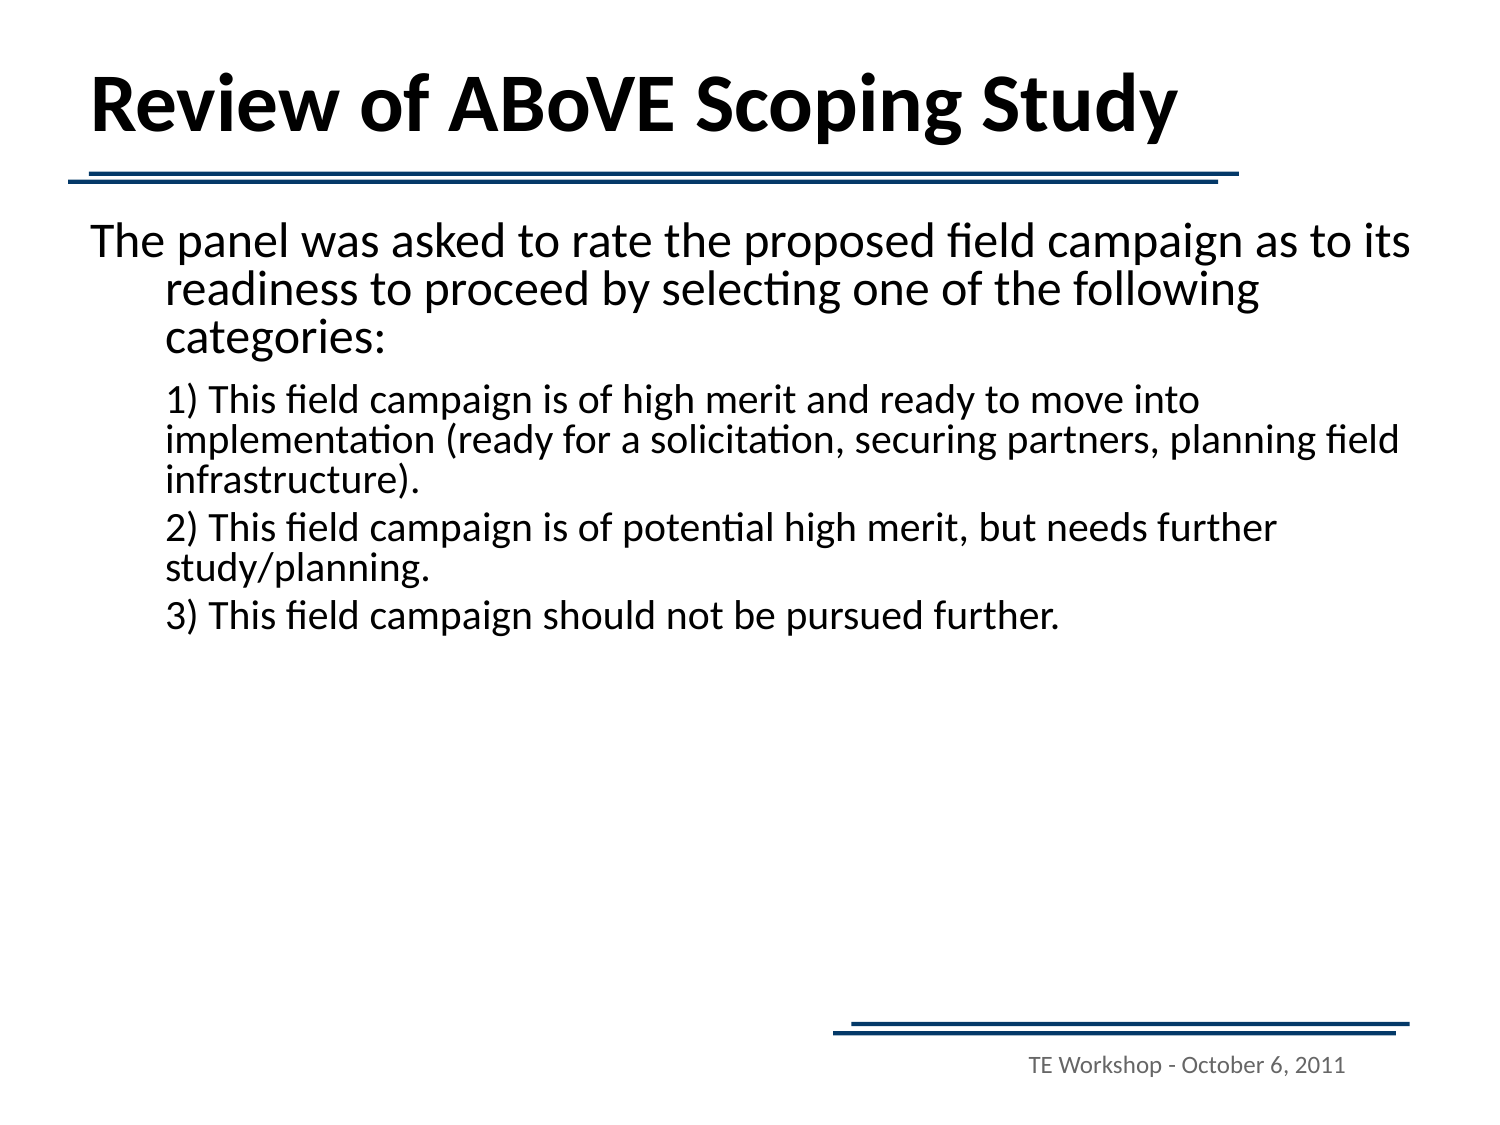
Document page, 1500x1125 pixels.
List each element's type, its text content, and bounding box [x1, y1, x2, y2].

footer TE Workshop - October 6, 2011 [950, 1033, 1425, 1094]
list The panel was asked to rate the proposed field campaign as to its readiness to proceed by selecting one of the following categories: 1) This field campaign is of high merit and ready to move into implementation (ready for a solicitation, securing partners, planning field infrastructure). 2) This field campaign is of potential high merit, but needs further study/planning. 3) This field campaign should not be pursued further. [74, 211, 1465, 955]
title Review of ABoVE Scoping Study [74, 44, 1426, 151]
